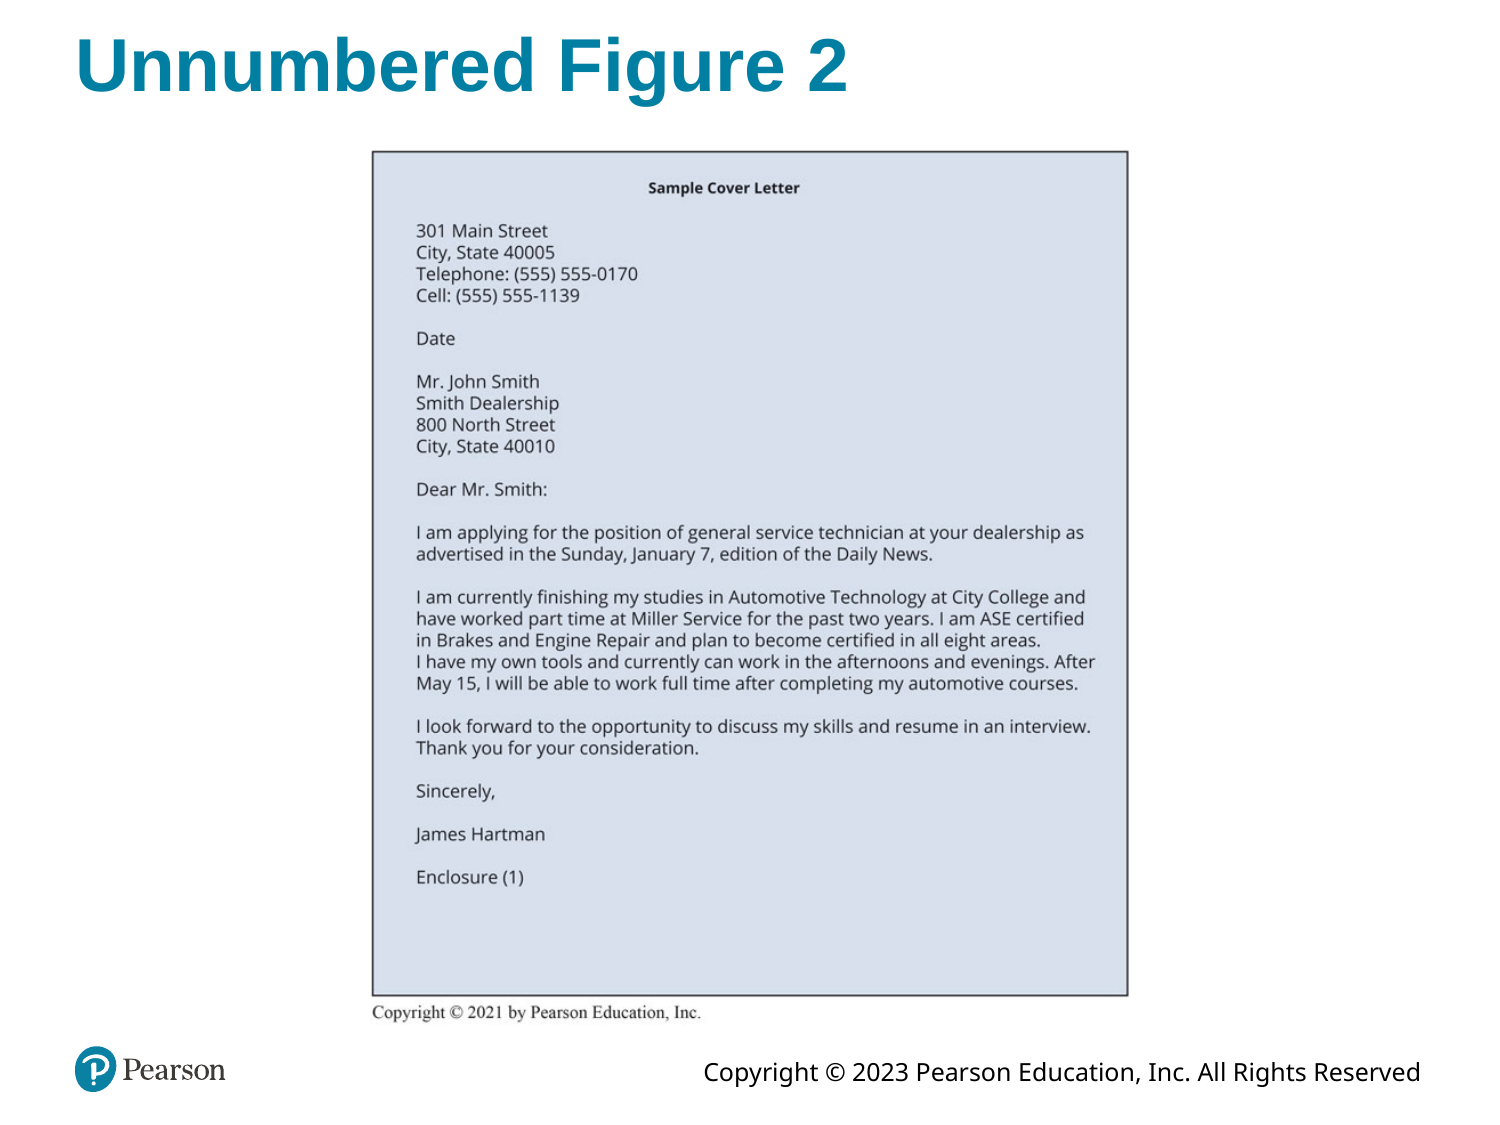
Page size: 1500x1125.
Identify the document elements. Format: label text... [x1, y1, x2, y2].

title Unnumbered Figure 2 [75, 21, 1425, 114]
picture [370, 149, 1130, 1026]
